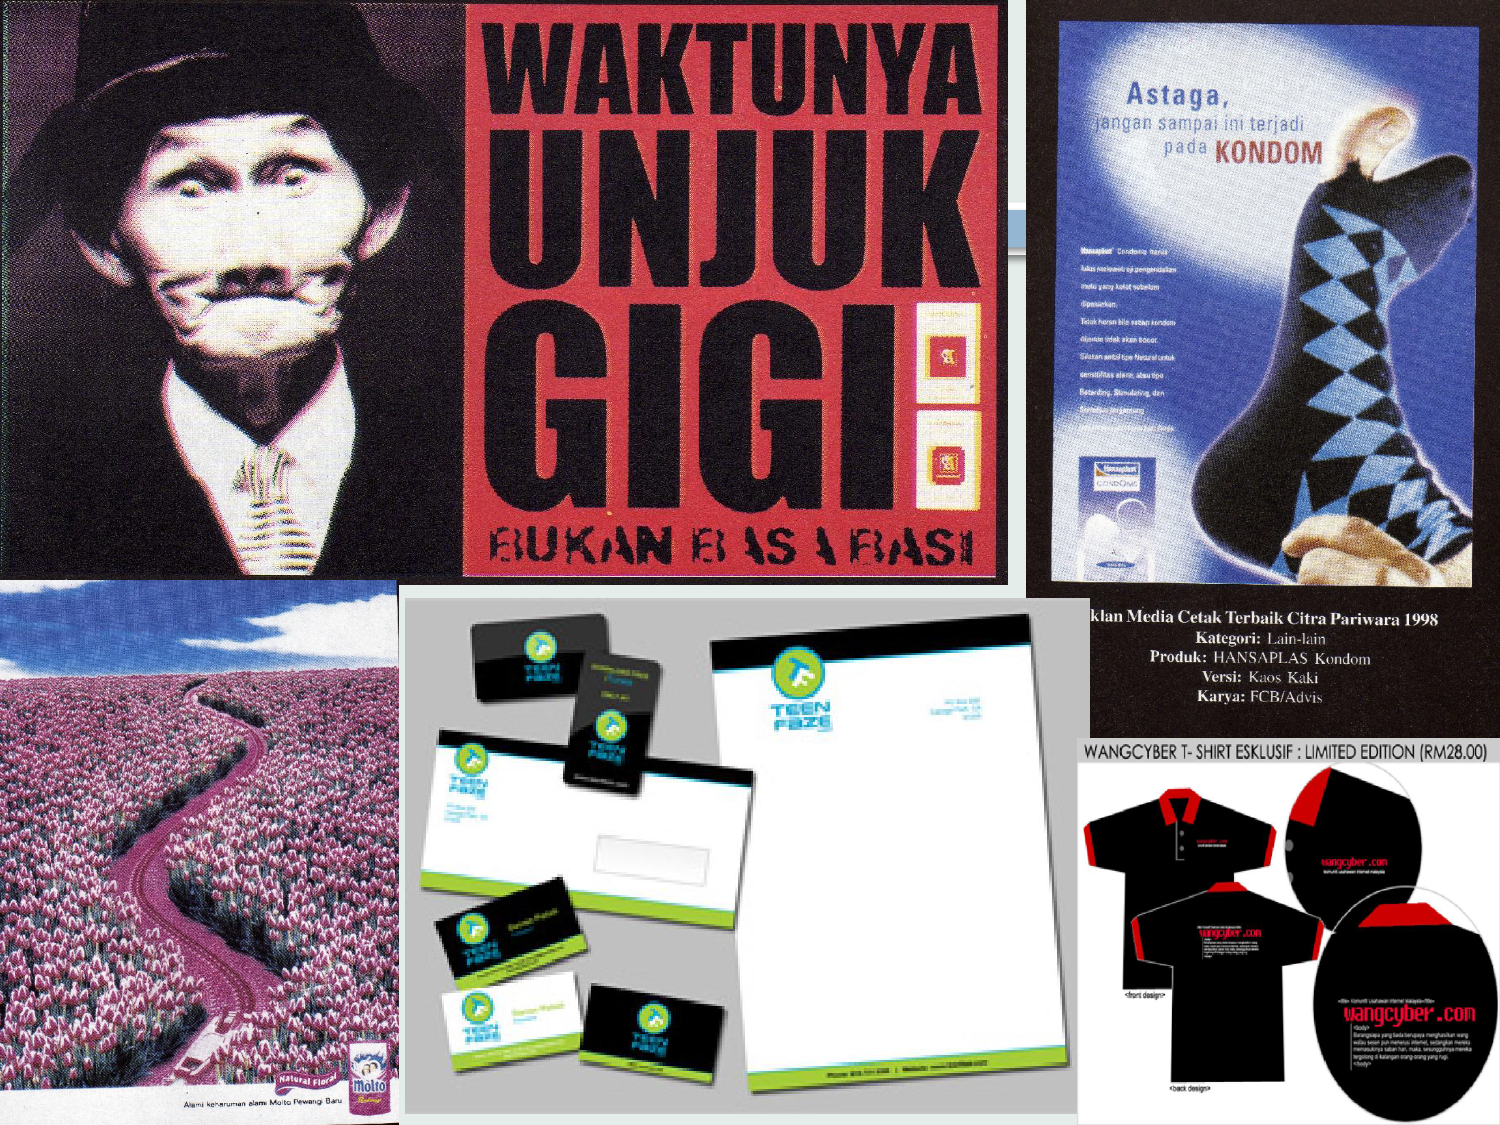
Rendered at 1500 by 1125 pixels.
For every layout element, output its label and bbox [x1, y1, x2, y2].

picture [405, 598, 1500, 1125]
list [1025, 0, 1500, 737]
picture [0, 0, 1009, 1125]
